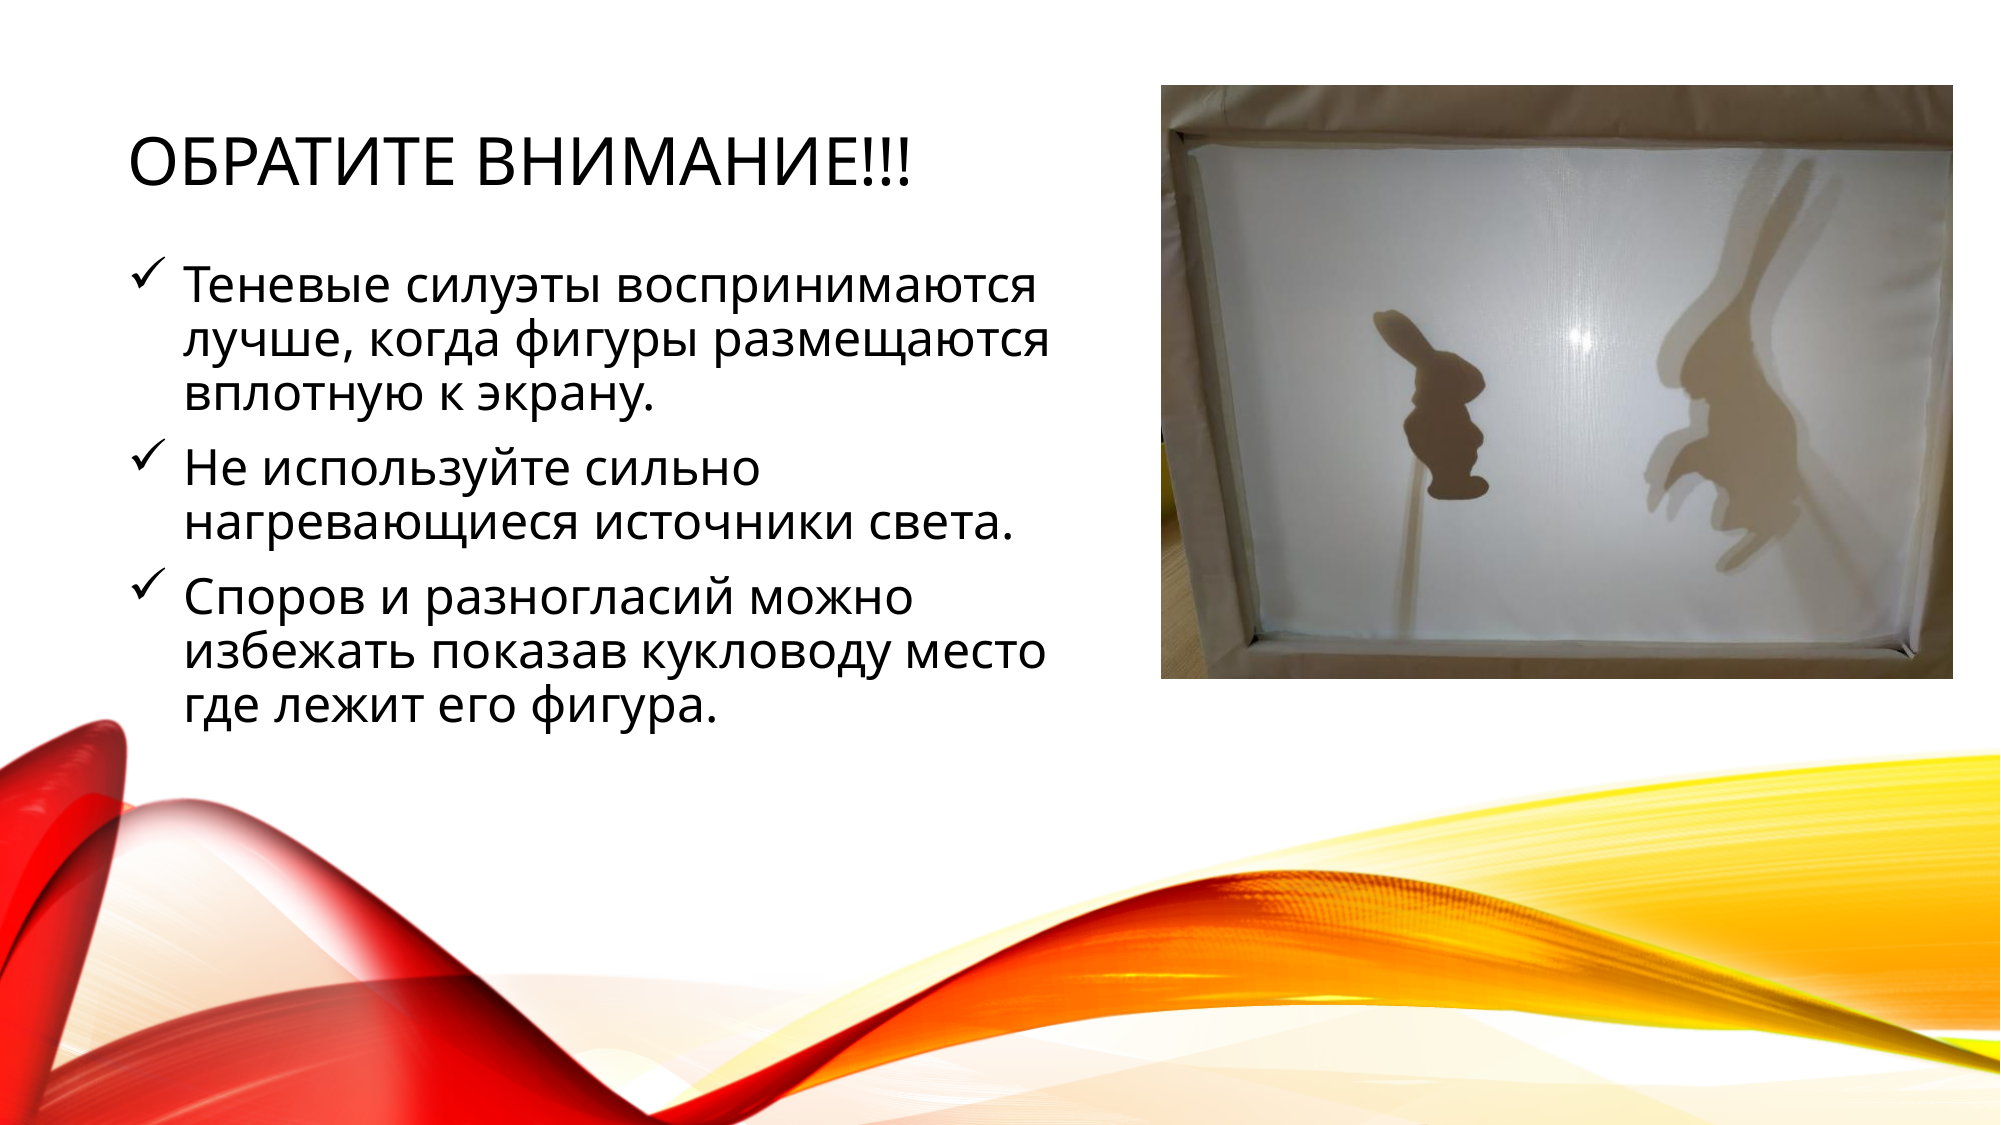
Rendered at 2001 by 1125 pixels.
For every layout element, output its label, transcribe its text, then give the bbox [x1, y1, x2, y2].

picture [1160, 85, 1953, 680]
list Теневые силуэты воспринимаются лучше, когда фигуры размещаются вплотную к экрану. Не используйте сильно нагревающиеся источники света. Споров и разногласий можно избежать показав кукловоду место где лежит его фигура. [112, 85, 1131, 907]
title Обратите внимание!!! [112, 39, 1339, 289]
picture [0, 717, 2000, 1125]
